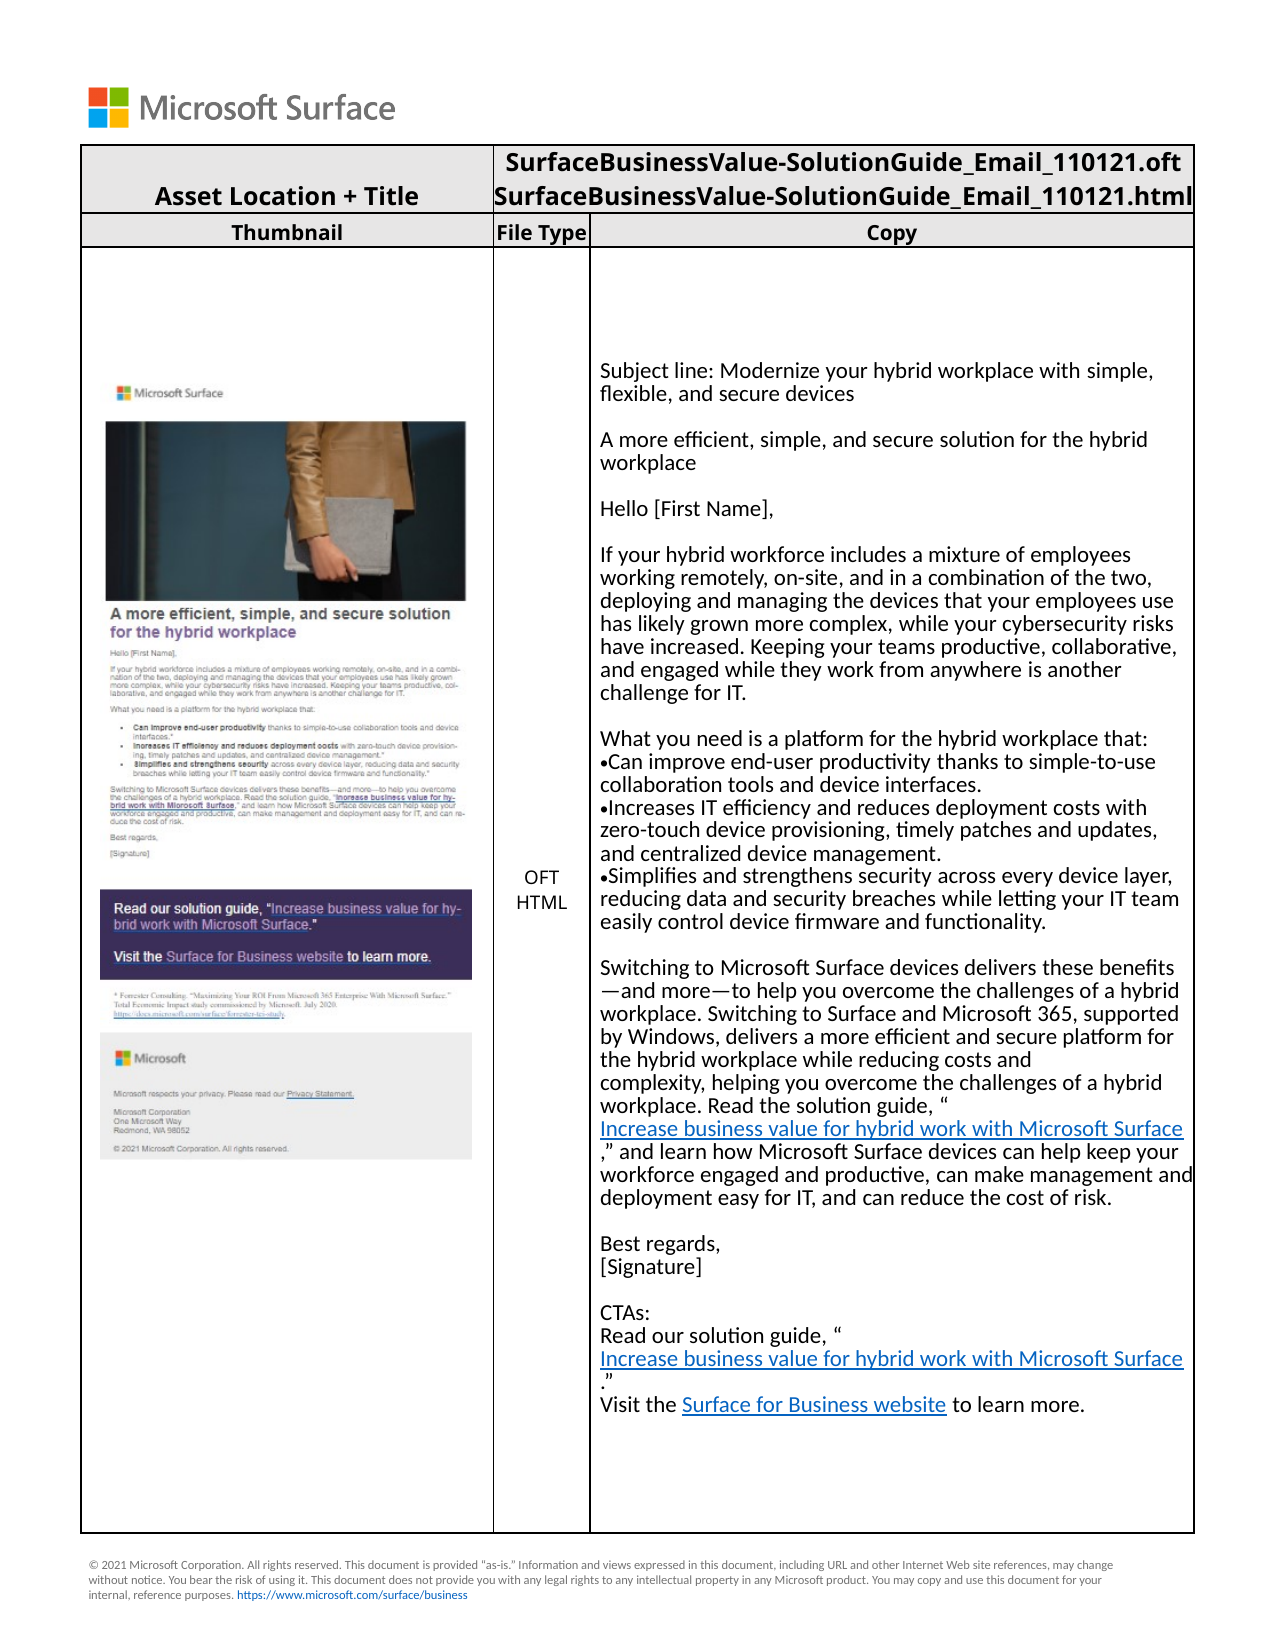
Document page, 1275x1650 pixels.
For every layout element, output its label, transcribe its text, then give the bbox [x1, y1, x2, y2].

table_cell OFT HTML [494, 248, 589, 1532]
table_cell Copy [591, 214, 1193, 246]
table_cell File Type [494, 214, 589, 246]
table_header SurfaceBusinessValue-SolutionGuide_Email_110121.oft SurfaceBusinessValue-SolutionGuide_Email_110121.html [494, 146, 1193, 212]
picture [100, 347, 472, 1171]
picture [47, 48, 403, 168]
table_cell [82, 248, 493, 1532]
table_cell Thumbnail [82, 214, 493, 246]
table_cell Subject line: Modernize your hybrid workplace with simple, flexible, and secure devices A more efficient, simple, and secure solution for the hybrid workplace Hello [First Name], If your hybrid workforce includes a mixture of employees working remotely, on-site, and in a combination of the two, deploying and managing the devices that your employees use has likely grown more complex, while your cybersecurity risks have increased. Keeping your teams productive, collaborative, and engaged while they work from anywhere is another challenge for IT. What you need is a platform for the hybrid workplace that: Can improve end-user productivity thanks to simple-to-use collaboration tools and device interfaces. Increases IT efficiency and reduces deployment costs with zero-touch device provisioning, timely patches and updates, and centralized device management. Simplifies and strengthens security across every device layer, reducing data and security breaches while letting your IT team easily control device firmware and functionality. Switching to Microsoft Surface devices delivers these benefits—and more—to help you overcome the challenges of a hybrid workplace. Switching to Surface and Microsoft 365, supported by Windows, delivers a more efficient and secure platform for the hybrid workplace while reducing costs and complexity, helping you overcome the challenges of a hybrid workplace. Read the solution guide, “Increase business value for hybrid work with Microsoft Surface,” and learn how Microsoft Surface devices can help keep your workforce engaged and productive, can make management and deployment easy for IT, and can reduce the cost of risk. Best regards, [Signature] CTAs: Read our solution guide, “Increase business value for hybrid work with Microsoft Surface.” Visit the Surface for Business website to learn more. [591, 248, 1193, 1532]
table_header Asset Location + Title [82, 146, 493, 212]
